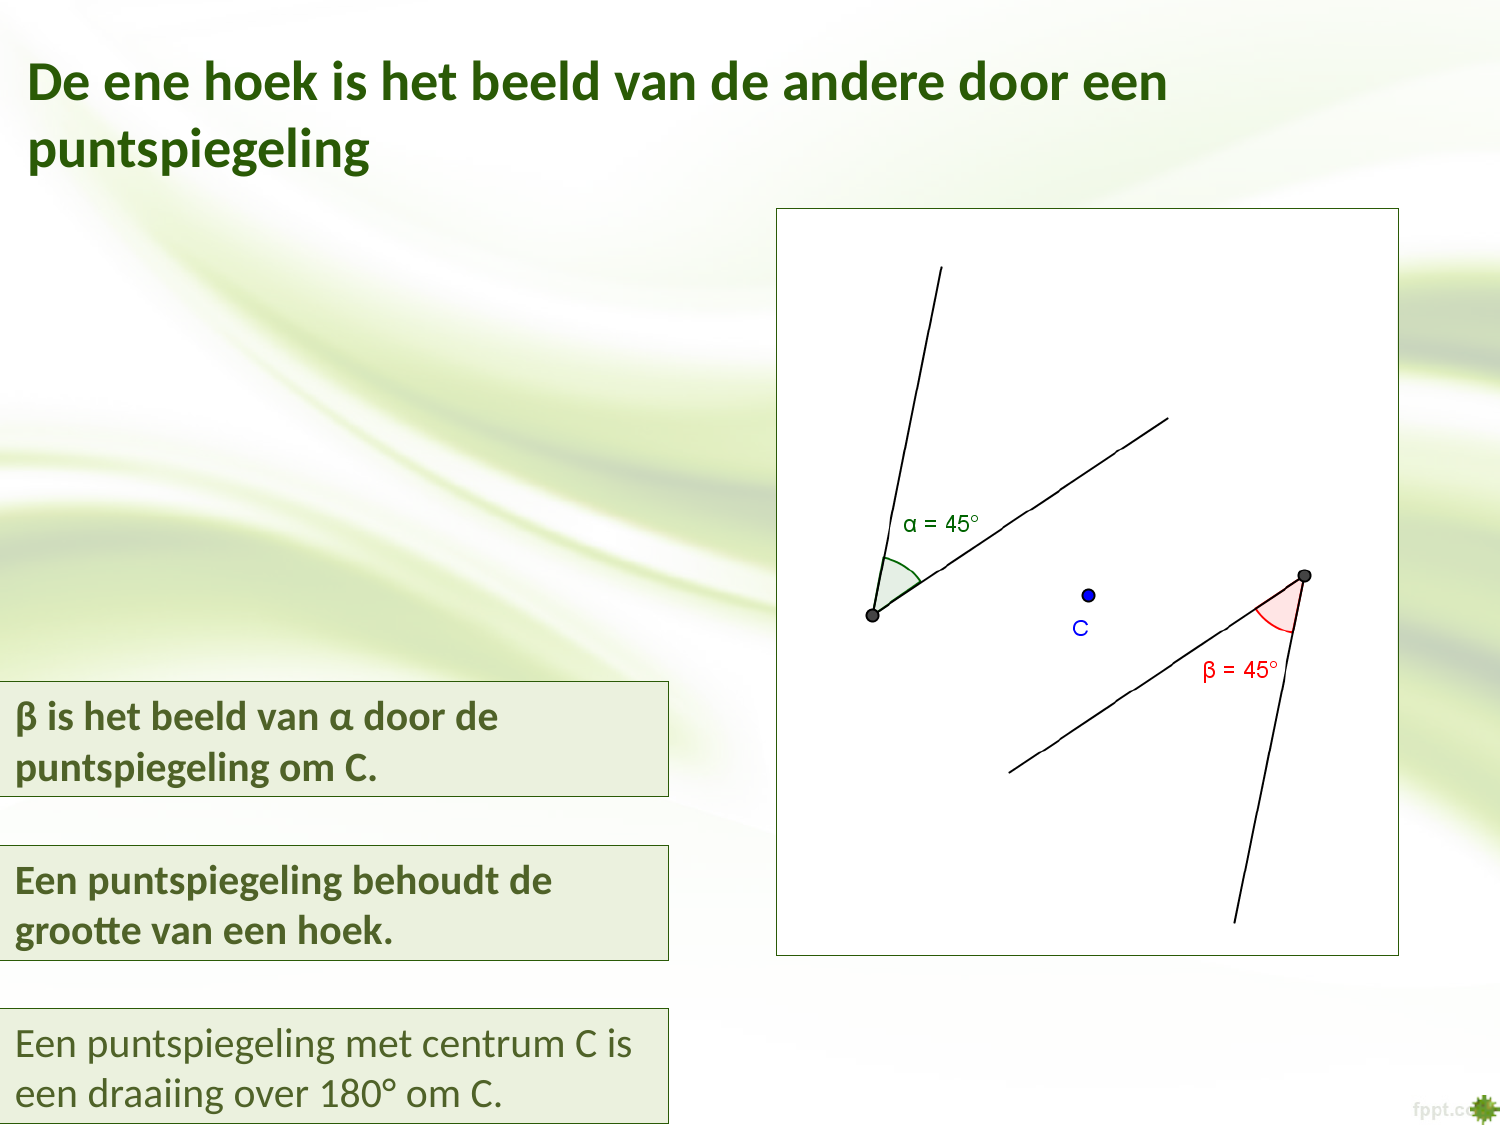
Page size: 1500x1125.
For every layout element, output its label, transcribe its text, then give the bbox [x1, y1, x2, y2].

picture [1470, 1095, 1500, 1125]
title De ene hoek is het beeld van de andere door een puntspiegeling [0, 36, 1500, 187]
text_box β is het beeld van α door de puntspiegeling om C. [0, 681, 669, 797]
text_box Een puntspiegeling met centrum C is een draaiing over 180° om C. [0, 1008, 669, 1124]
picture [776, 209, 1398, 955]
text_box Een puntspiegeling behoudt de grootte van een hoek. [0, 845, 669, 961]
